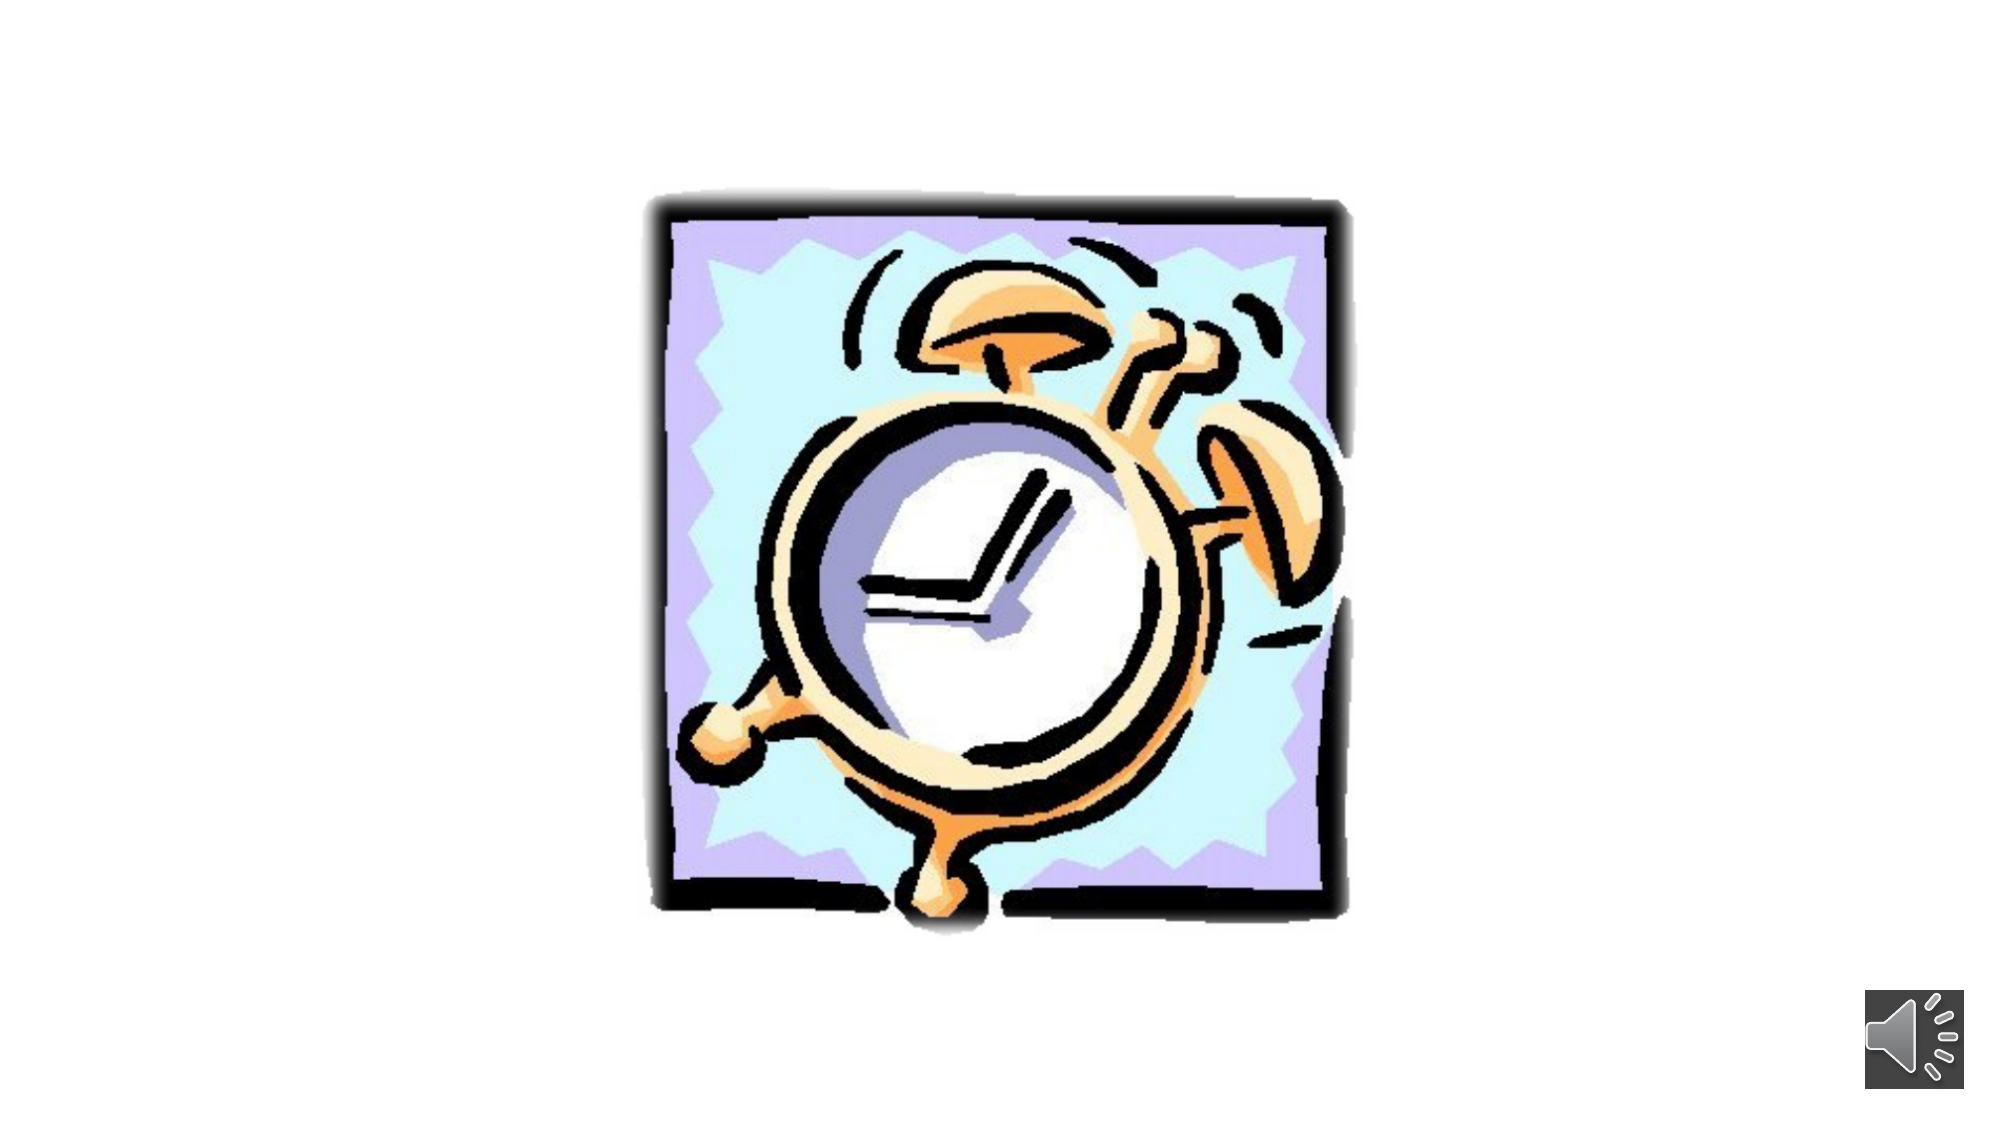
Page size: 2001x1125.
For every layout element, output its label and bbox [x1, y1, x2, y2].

picture [636, 183, 1364, 942]
picture [1864, 989, 1965, 1090]
